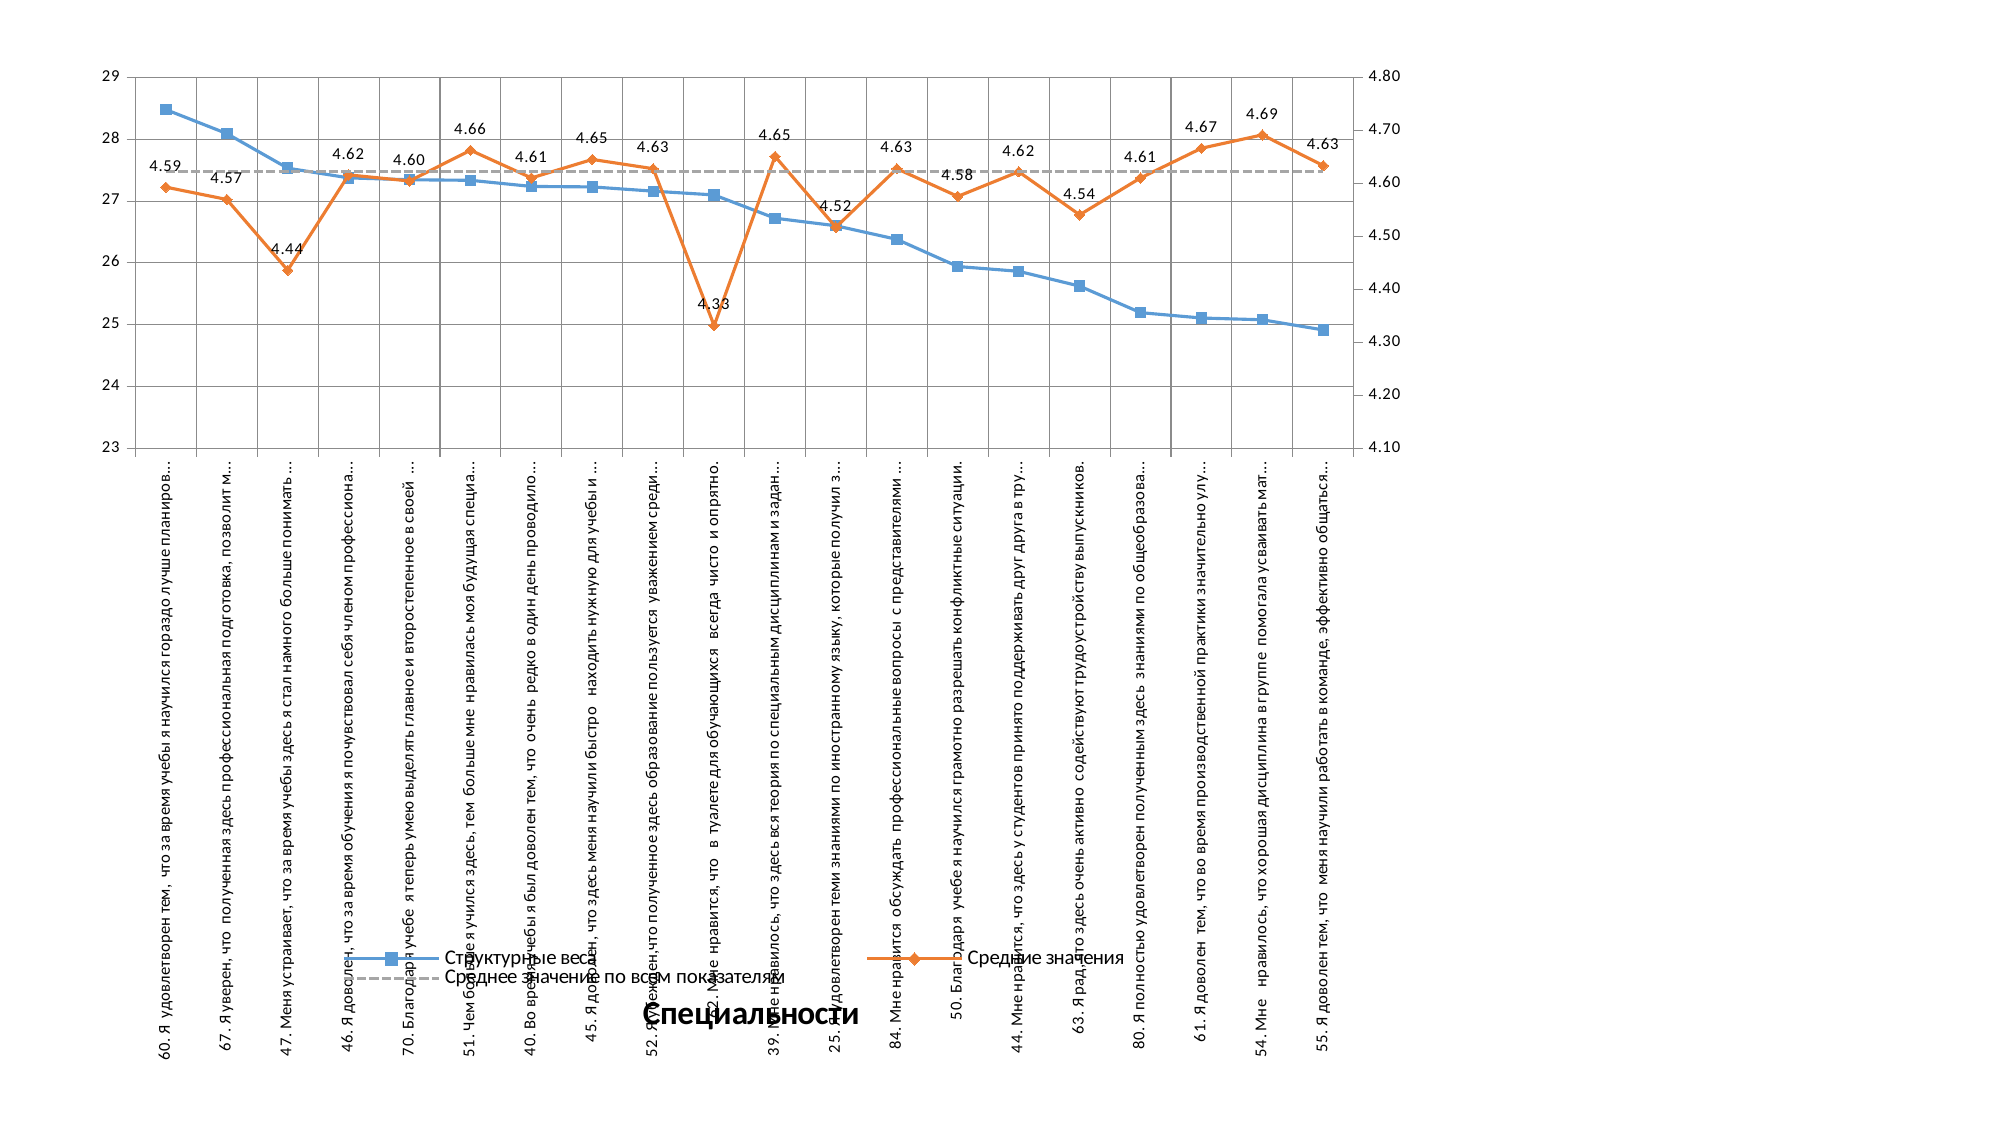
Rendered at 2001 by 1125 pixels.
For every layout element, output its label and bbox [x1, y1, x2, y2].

chart [59, 58, 1414, 1061]
